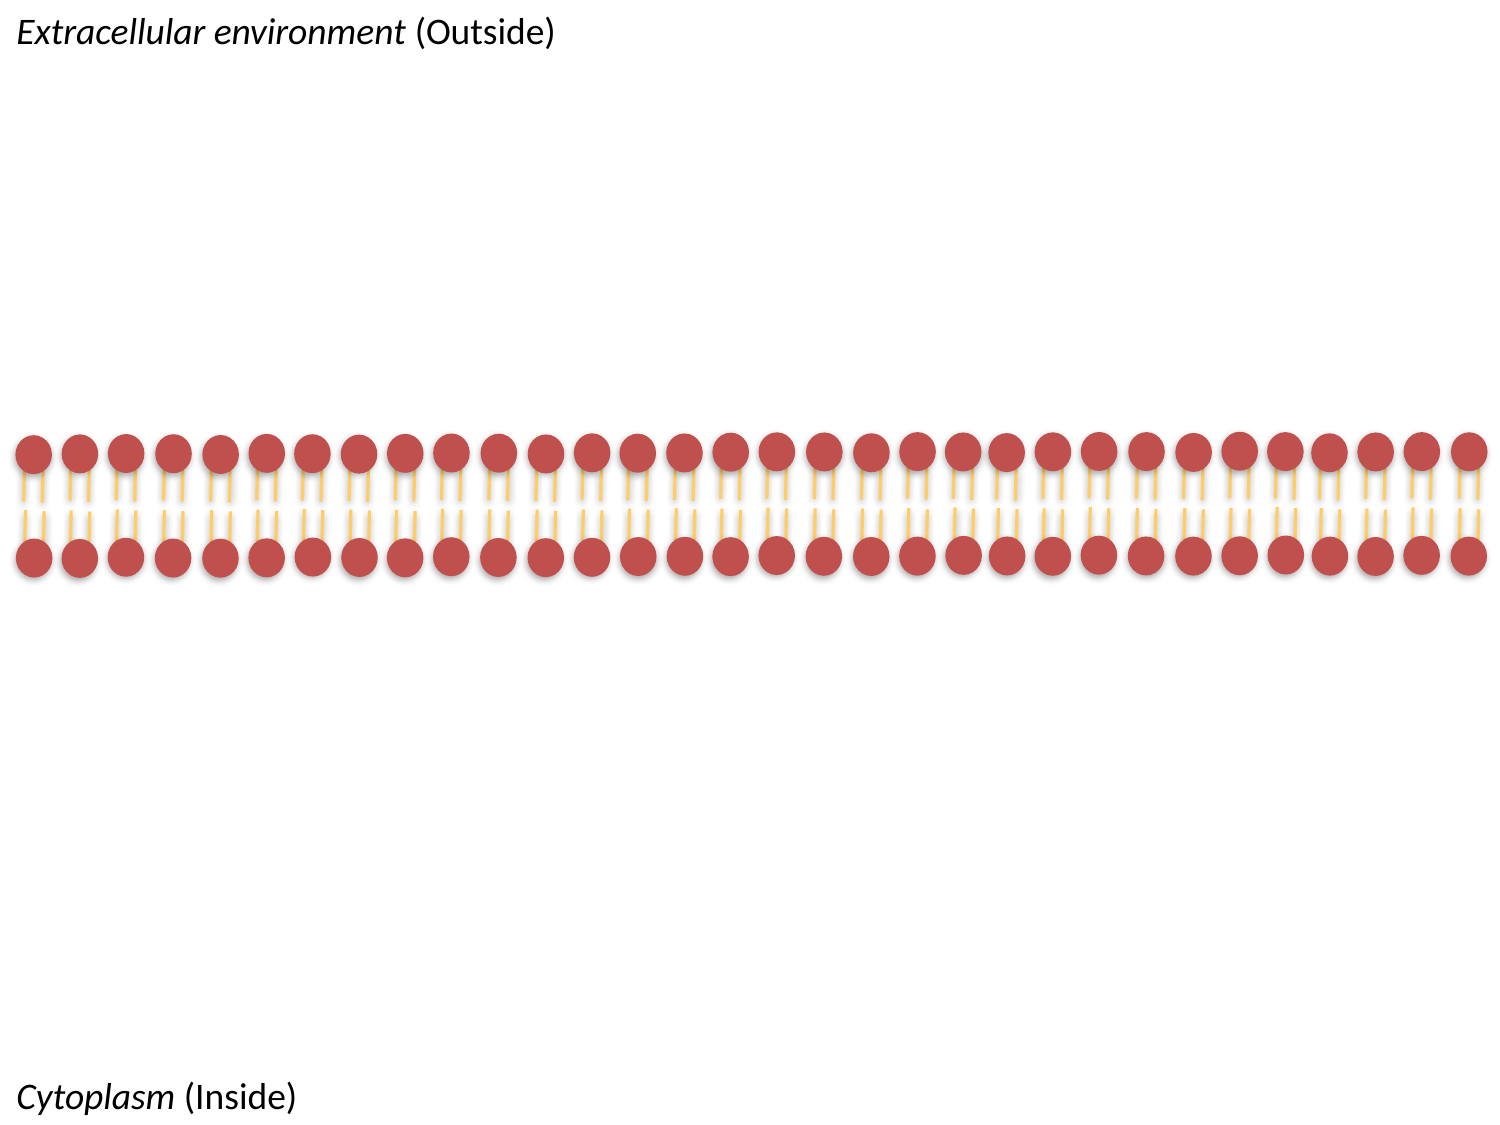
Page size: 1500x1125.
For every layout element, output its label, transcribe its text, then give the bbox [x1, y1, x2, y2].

text_box Cytoplasm (Inside) [1, 1064, 437, 1125]
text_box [15, 431, 1488, 579]
text_box Extracellular environment (Outside) [1, 0, 643, 60]
